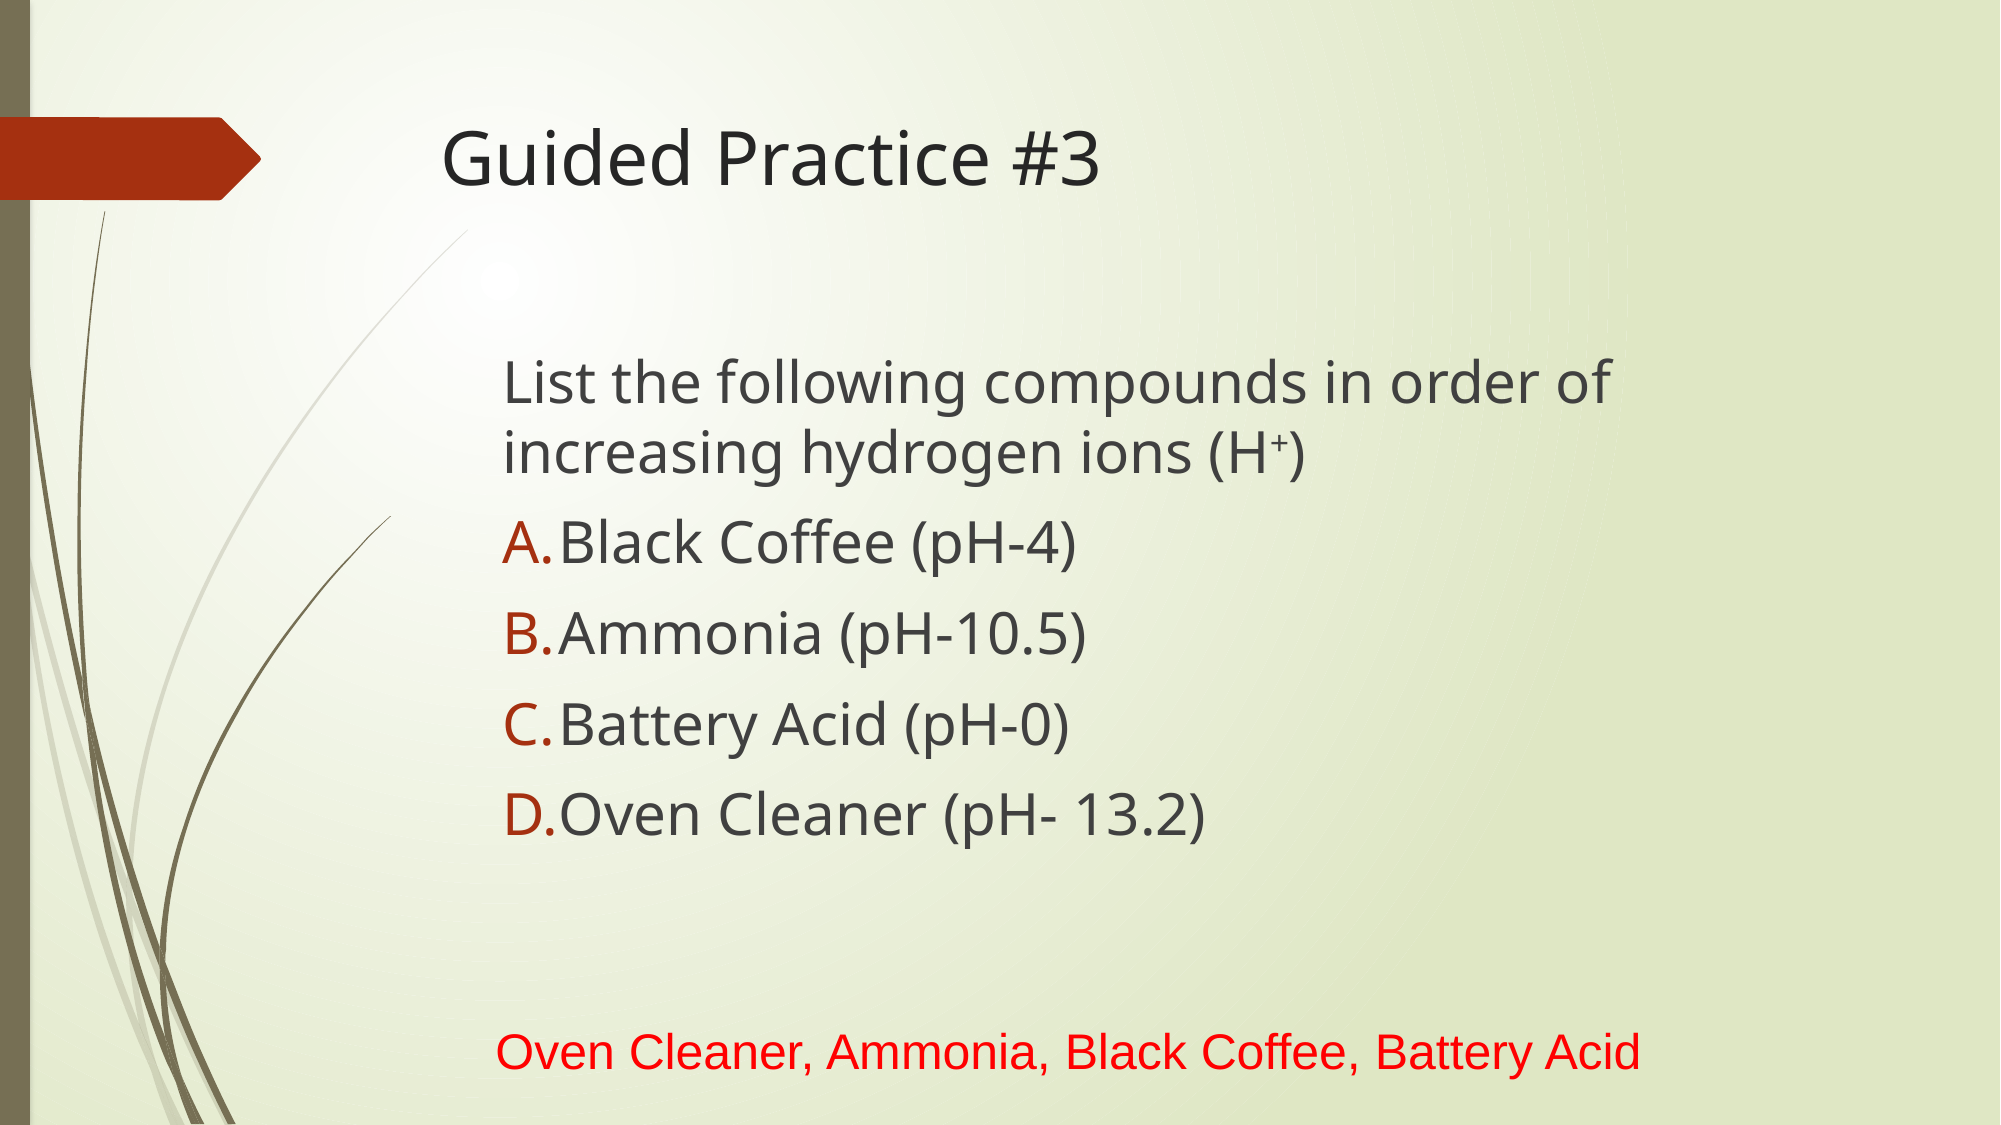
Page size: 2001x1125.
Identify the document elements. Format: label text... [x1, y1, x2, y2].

list List the following compounds in order of increasing hydrogen ions (H+) Black Coffee (pH-4) Ammonia (pH-10.5) Battery Acid (pH-0) Oven Cleaner (pH- 13.2) [487, 337, 1718, 1125]
text_box Oven Cleaner, Ammonia, Black Coffee, Battery Acid [462, 1012, 1675, 1088]
title Guided Practice #3 [425, 102, 1888, 313]
